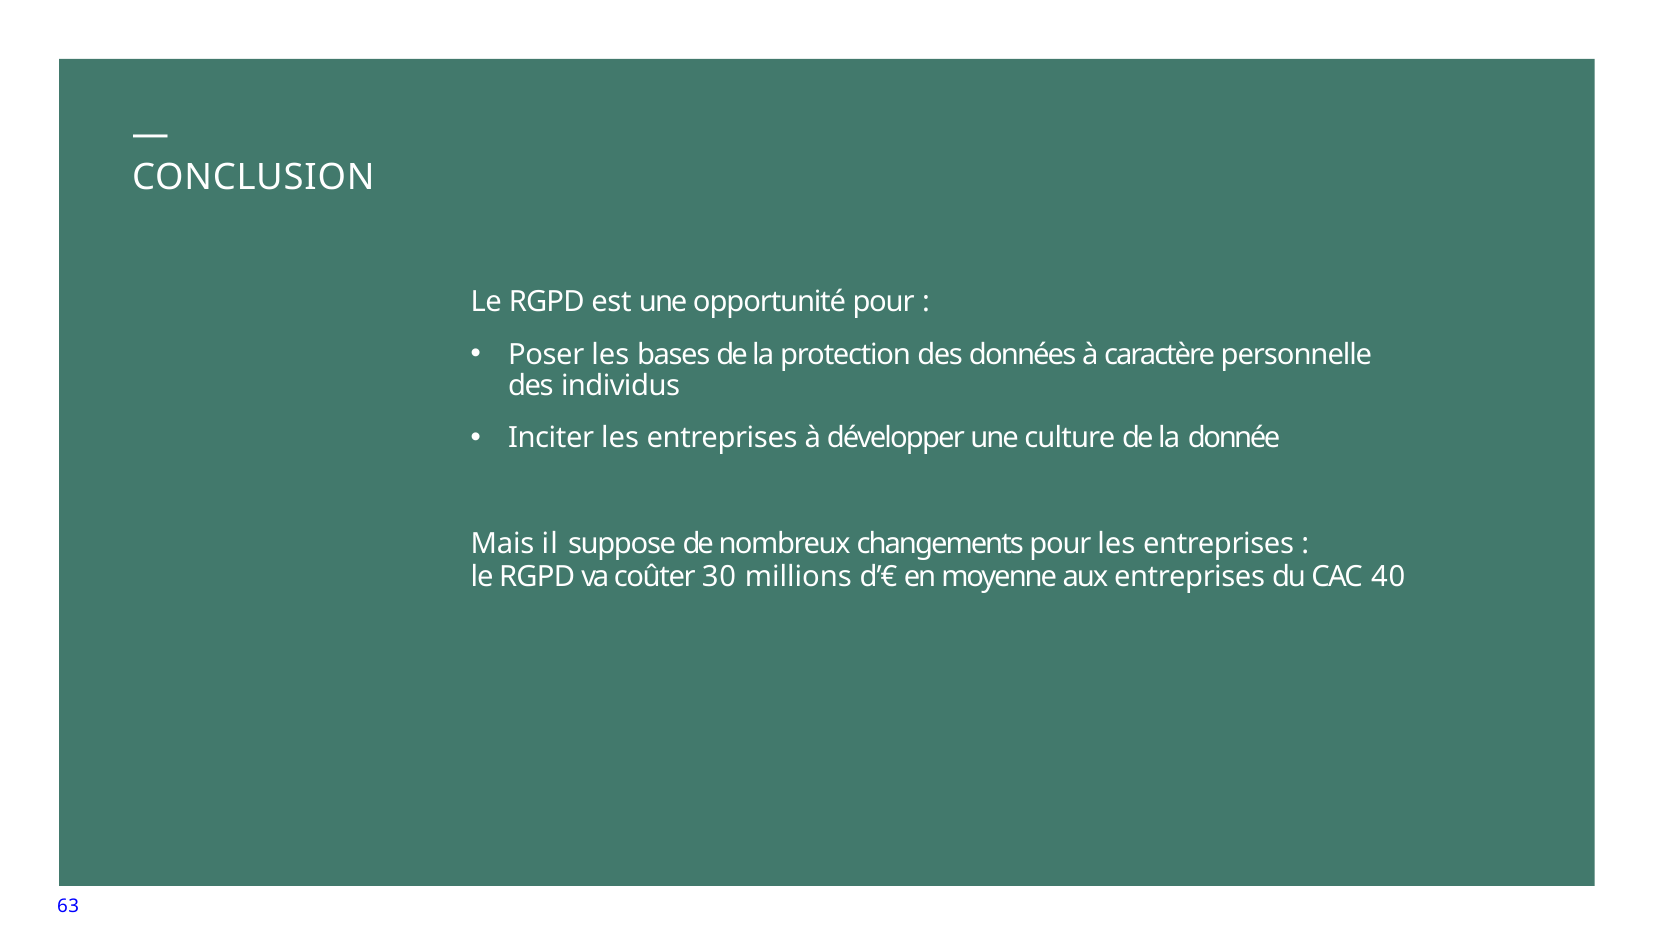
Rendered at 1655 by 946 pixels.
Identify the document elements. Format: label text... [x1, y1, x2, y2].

title CONCLUSION [129, 151, 389, 312]
text_box 63 [52, 892, 84, 919]
text_box Le RGPD est une opportunité pour : Poser les bases de la protection des données à caractère personnelle des individus Inciter les entreprises à développer une culture de la donnée Mais il suppose de nombreux changements pour les entreprises : le RGPD va coûter 30 millions d’€ en moyenne aux entreprises du CAC 40 [468, 263, 1443, 593]
text_box [59, 58, 1595, 886]
text_box — [129, 106, 175, 151]
